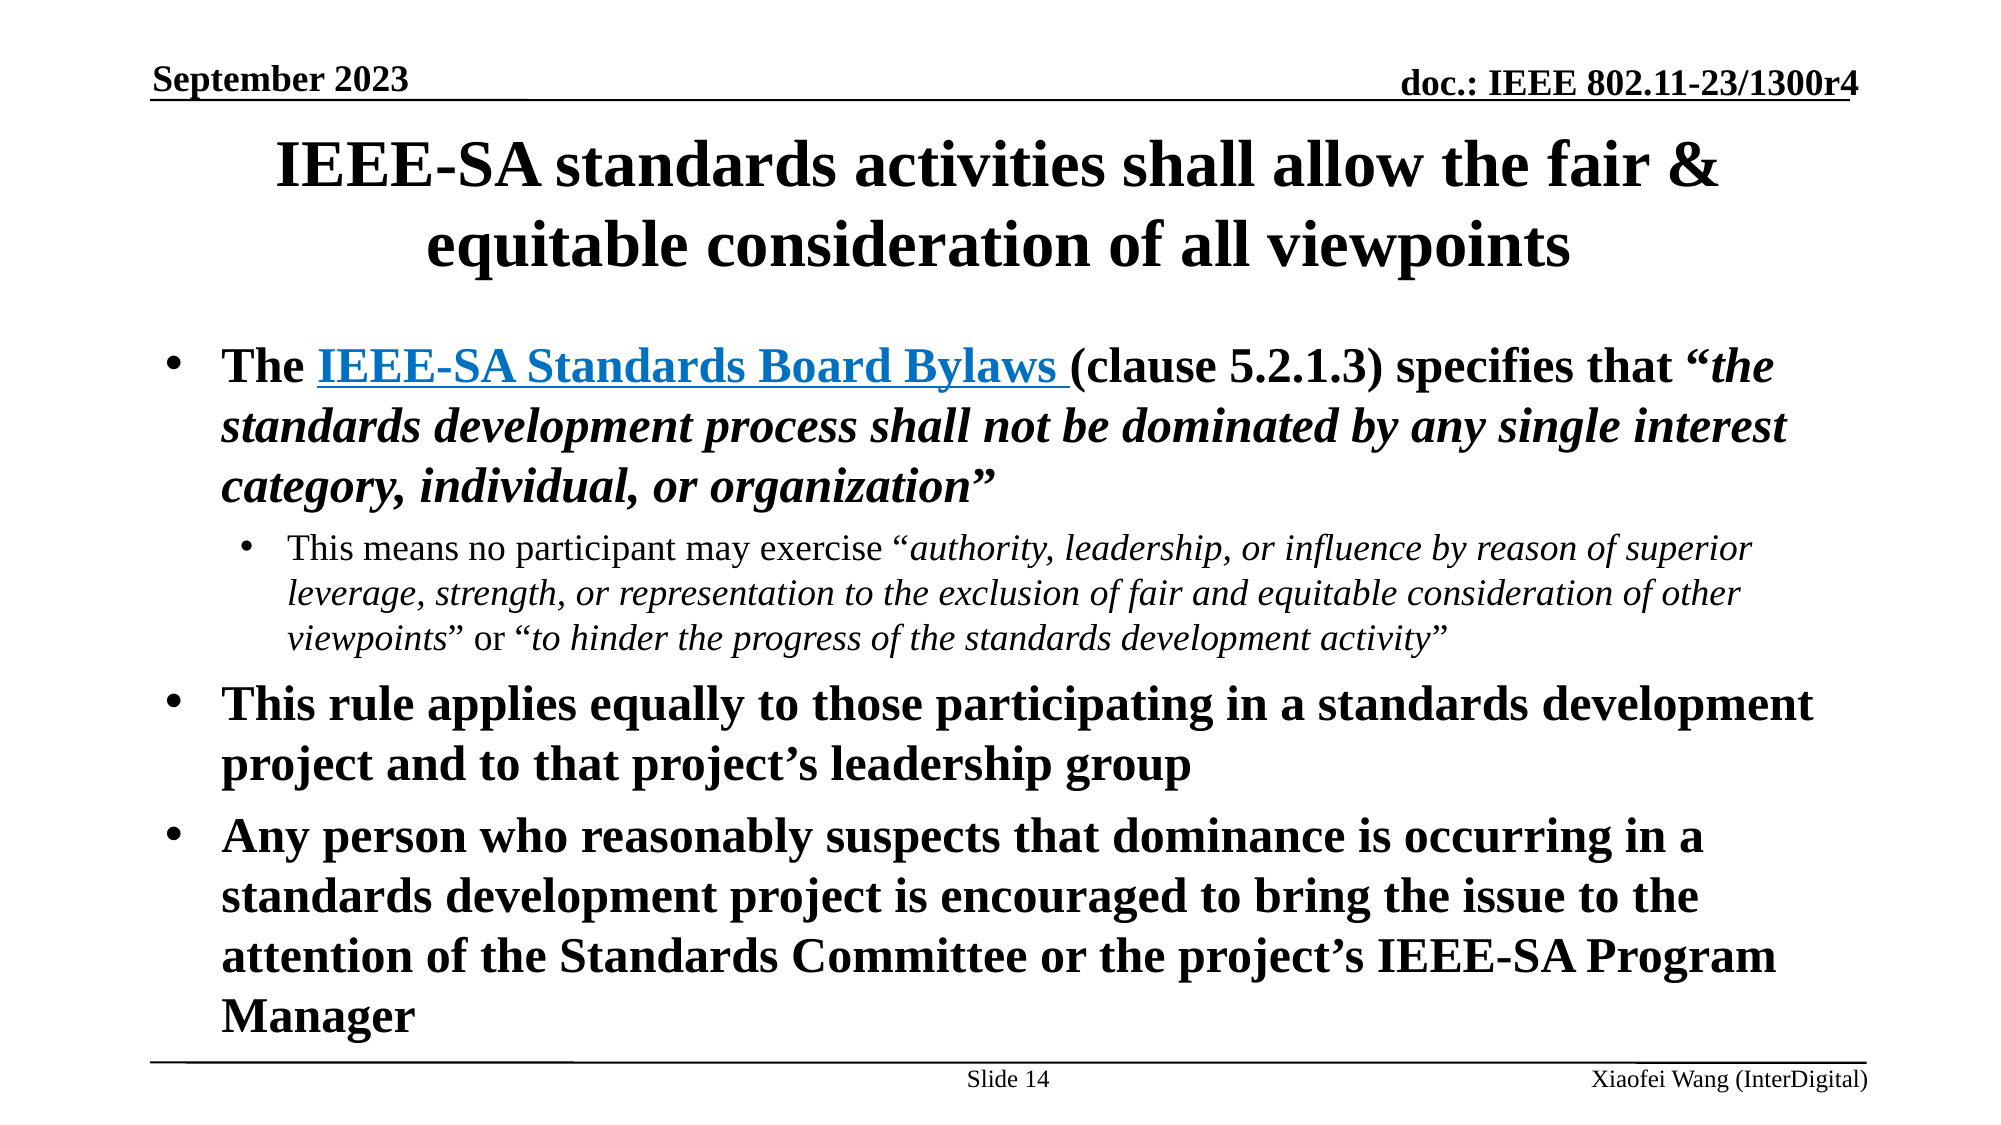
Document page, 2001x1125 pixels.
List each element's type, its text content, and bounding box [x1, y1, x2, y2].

list The IEEE-SA Standards Board Bylaws (clause 5.2.1.3) specifies that “the standards development process shall not be dominated by any single interest category, individual, or organization” This means no participant may exercise “authority, leadership, or influence by reason of superior leverage, strength, or representation to the exclusion of fair and equitable consideration of other viewpoints” or “to hinder the progress of the standards development activity” This rule applies equally to those participating in a standards development project and to that project’s leadership group Any person who reasonably suspects that dominance is occurring in a standards development project is encouraged to bring the issue to the attention of the Standards Committee or the project’s IEEE-SA Program Manager [149, 324, 1850, 1000]
slide_number Slide 14 [950, 1061, 1067, 1123]
title IEEE-SA standards activities shall allow the fair & equitable consideration of all viewpoints [149, 112, 1850, 288]
footer Xiaofei Wang (InterDigital) [1171, 1061, 1869, 1093]
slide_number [152, 54, 563, 100]
